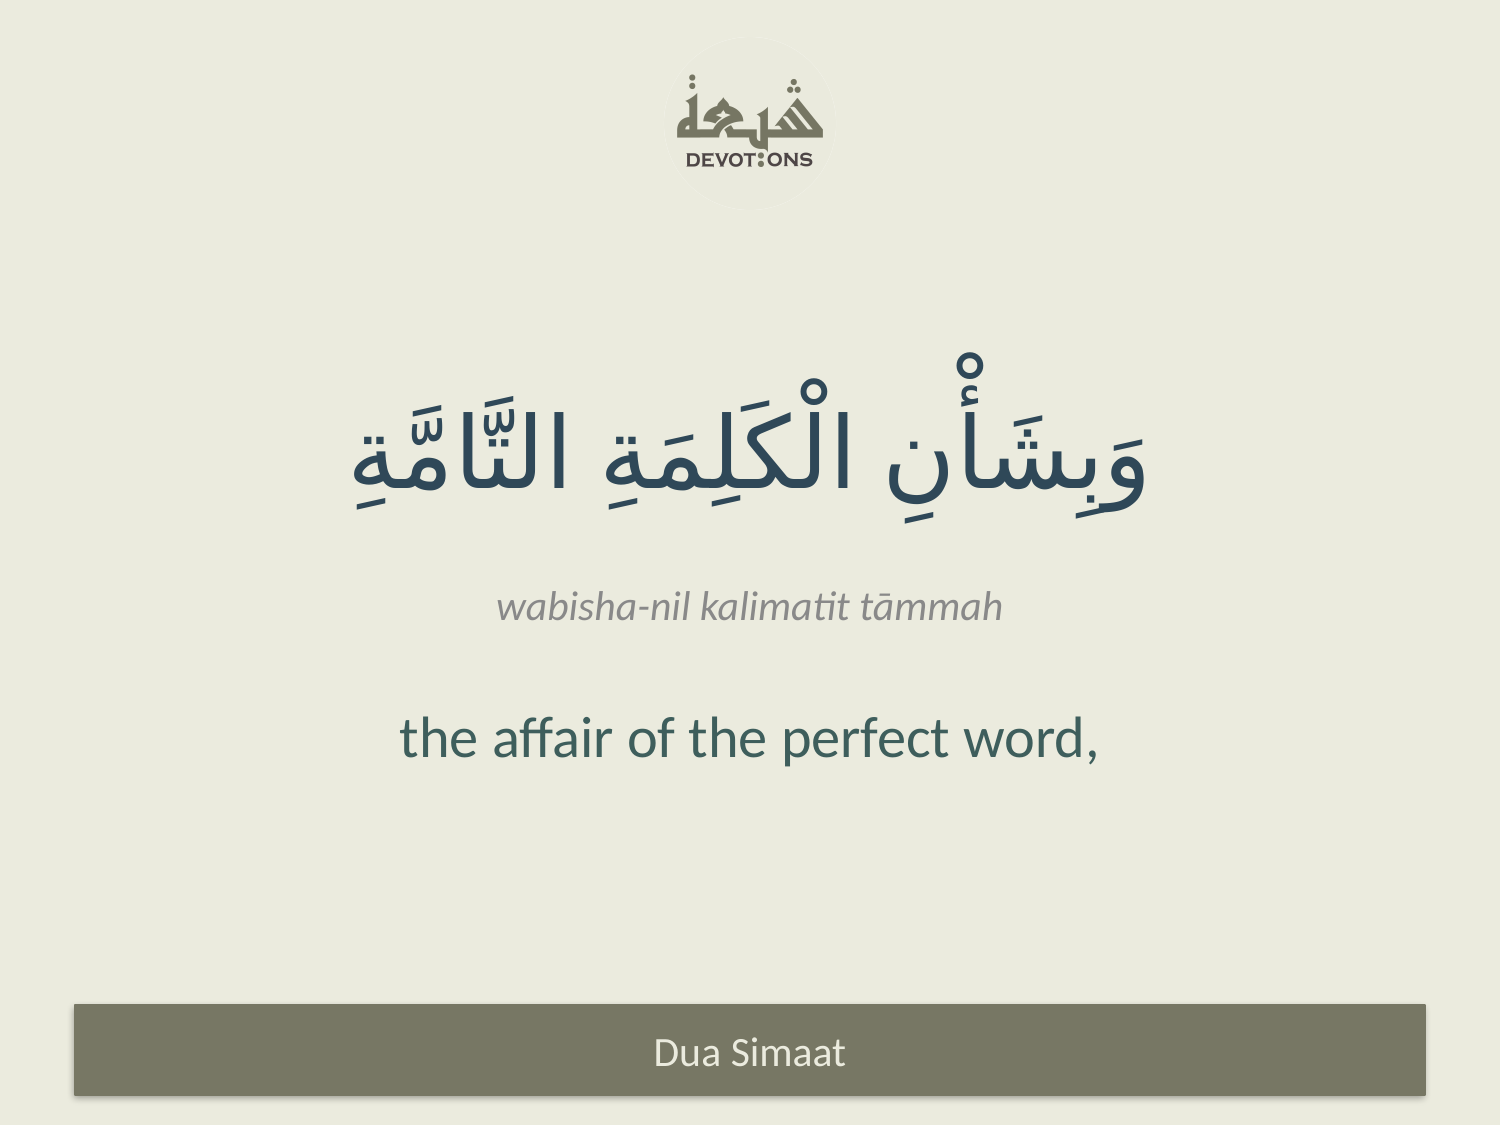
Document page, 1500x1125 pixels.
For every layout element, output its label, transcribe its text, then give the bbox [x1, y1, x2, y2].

text_box [74, 1004, 1426, 1096]
text_box Dua Simaat [638, 1017, 862, 1083]
text_box وَبِشَأْنِ الْكَلِمَةِ التَّامَّةِ wabisha-nil kalimatit tāmmah the affair of the perfect word, [74, 381, 1425, 776]
picture [656, 29, 844, 218]
